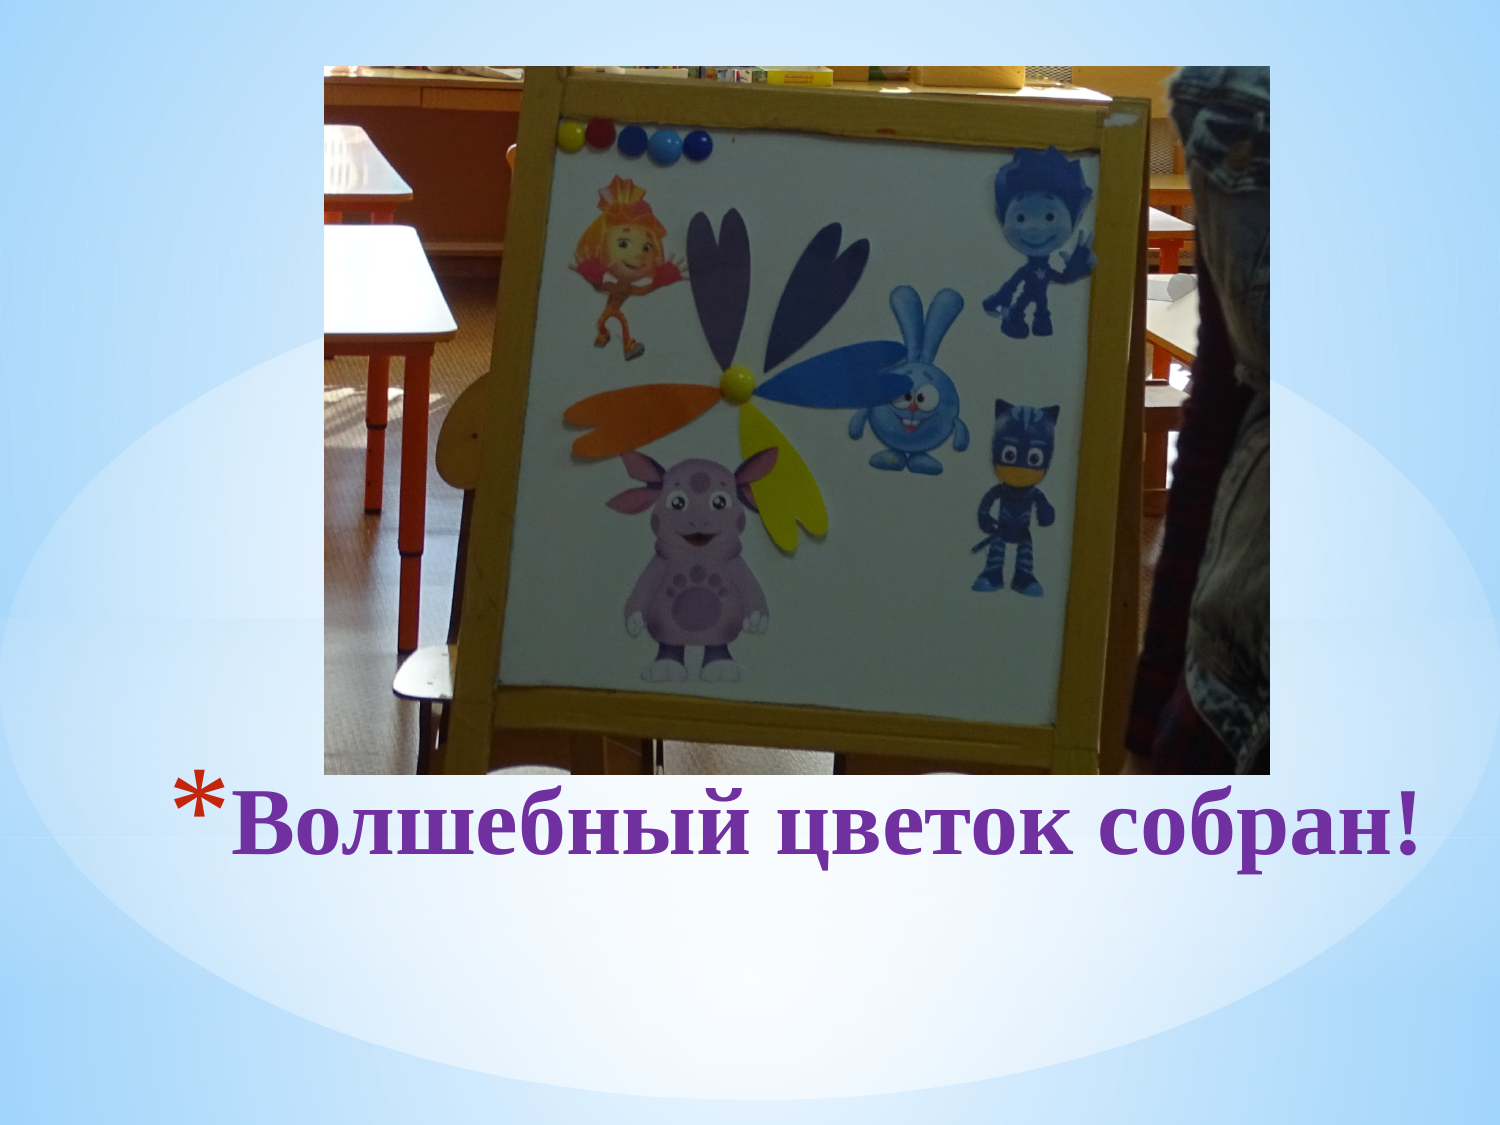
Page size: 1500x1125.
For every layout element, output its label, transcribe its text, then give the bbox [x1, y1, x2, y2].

title Волшебный цветок собран! [123, 751, 1471, 939]
picture [324, 66, 1270, 776]
